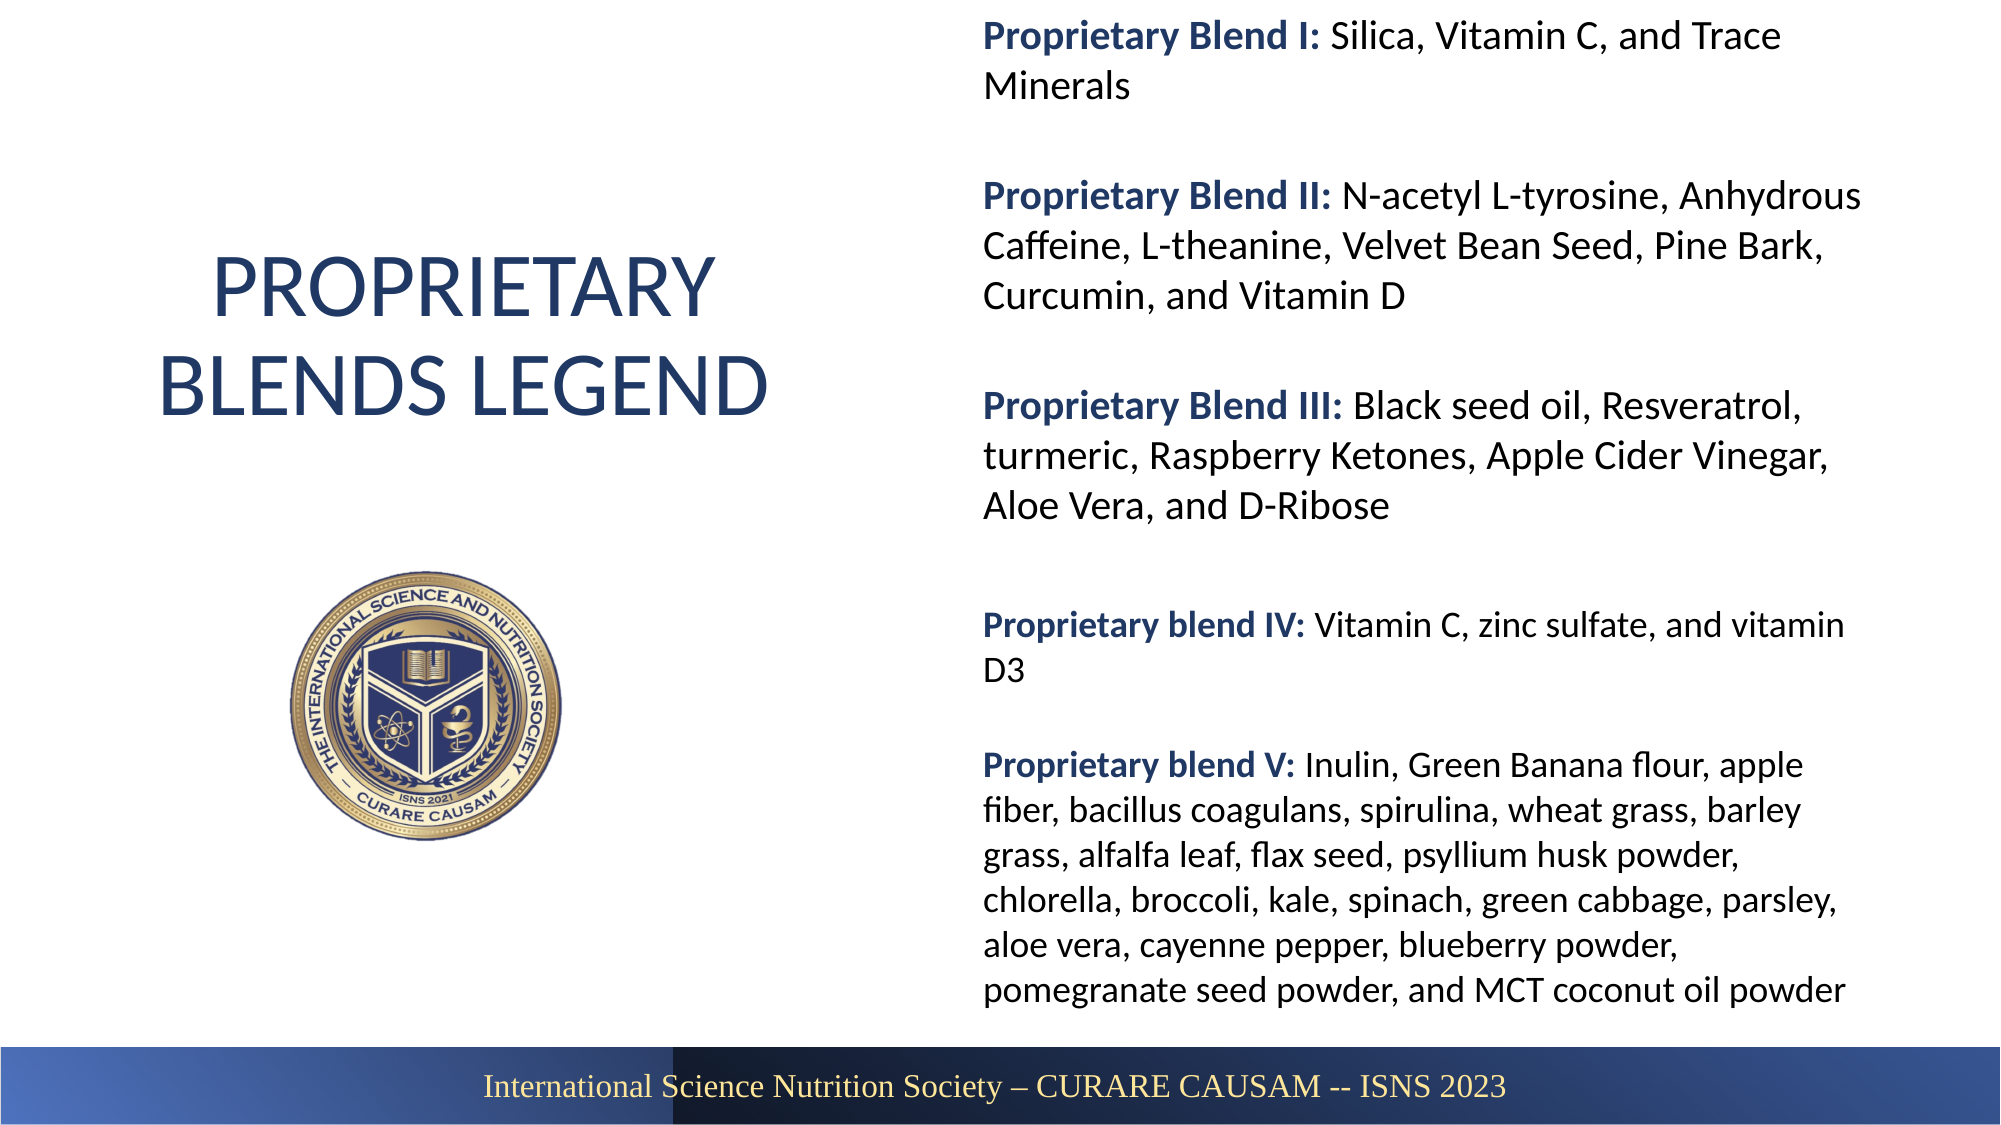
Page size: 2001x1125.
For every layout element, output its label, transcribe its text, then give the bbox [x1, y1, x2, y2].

title PROPRIETARY BLENDS LEGEND [117, 217, 811, 443]
picture [0, 1047, 2000, 1125]
text_box Proprietary Blend I: Silica, Vitamin C, and Trace Minerals Proprietary Blend II: N-acetyl L-tyrosine, Anhydrous Caffeine, L-theanine, Velvet Bean Seed, Pine Bark, Curcumin, and Vitamin D Proprietary Blend III: Black seed oil, Resveratrol, turmeric, Raspberry Ketones, Apple Cider Vinegar, Aloe Vera, and D-Ribose Proprietary blend IV: Vitamin C, zinc sulfate, and vitamin D3 Proprietary blend V: Inulin, Green Banana flour, apple fiber, bacillus coagulans, spirulina, wheat grass, barley grass, alfalfa leaf, flax seed, psyllium husk powder, chlorella, broccoli, kale, spinach, green cabbage, parsley, aloe vera, cayenne pepper, blueberry powder, pomegranate seed powder, and MCT coconut oil powder [968, 0, 1883, 1045]
picture [200, 511, 631, 882]
